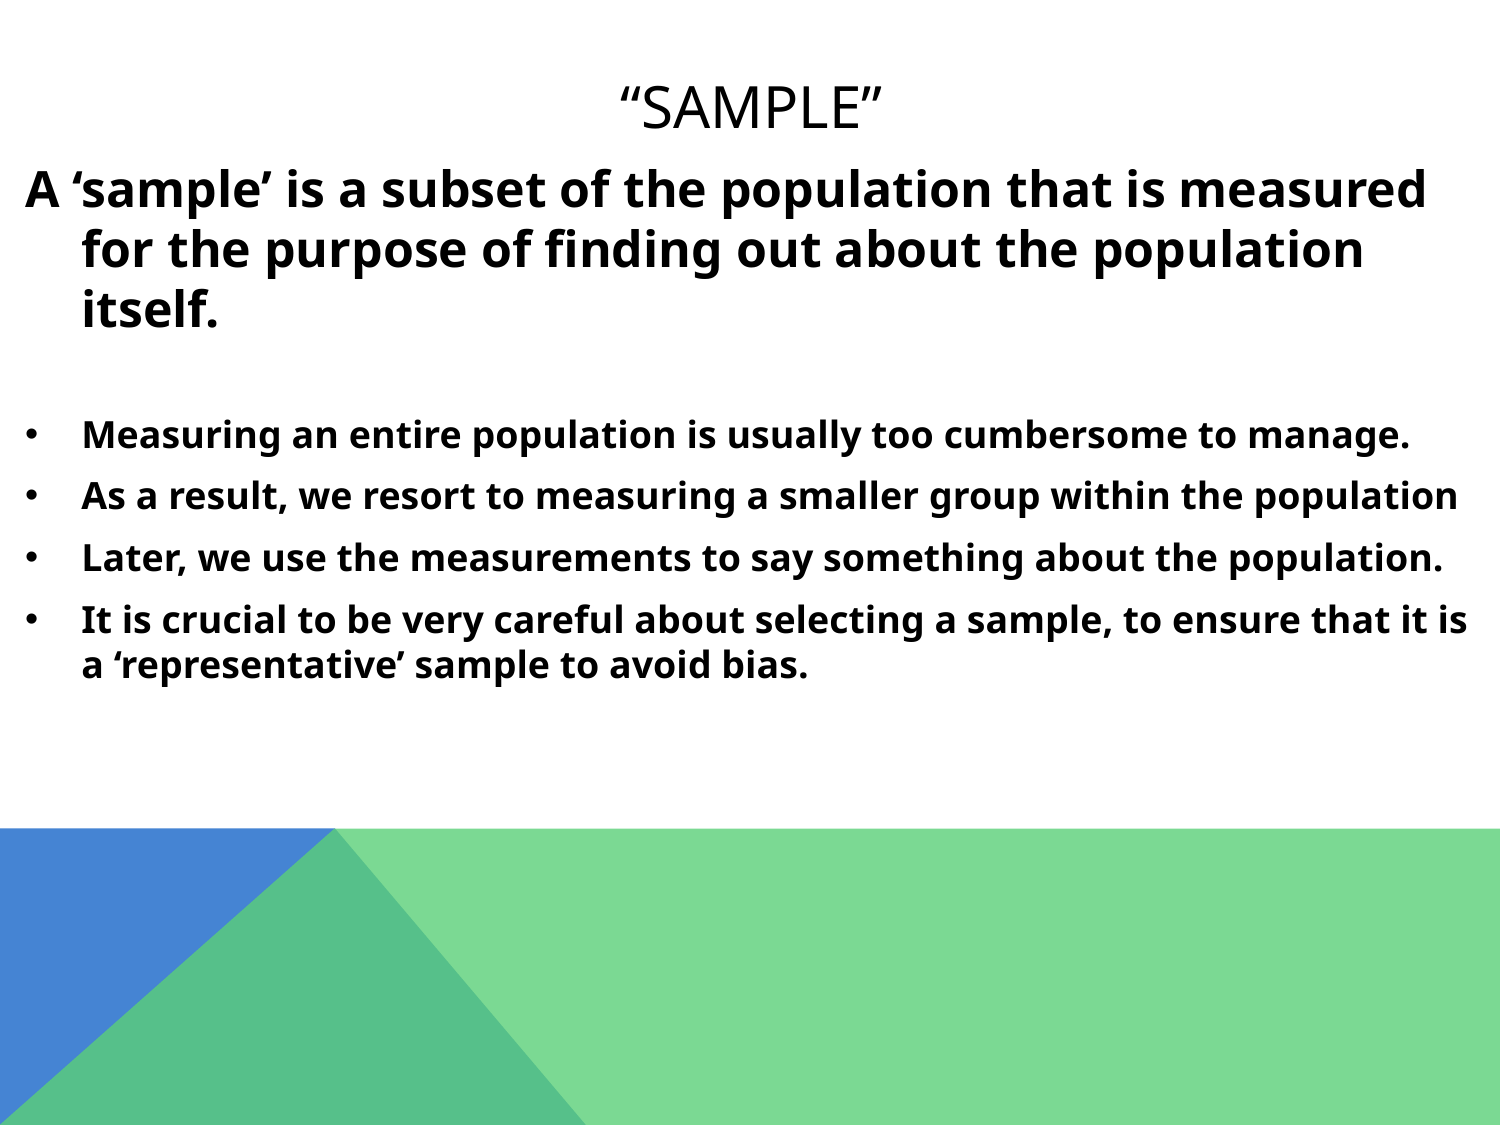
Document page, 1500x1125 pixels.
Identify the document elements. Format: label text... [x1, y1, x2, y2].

title “Sample” [135, 60, 1369, 149]
list A ‘sample’ is a subset of the population that is measured for the purpose of finding out about the population itself. Measuring an entire population is usually too cumbersome to manage. As a result, we resort to measuring a smaller group within the population Later, we use the measurements to say something about the population. It is crucial to be very careful about selecting a sample, to ensure that it is a ‘representative’ sample to avoid bias. [10, 149, 1490, 768]
